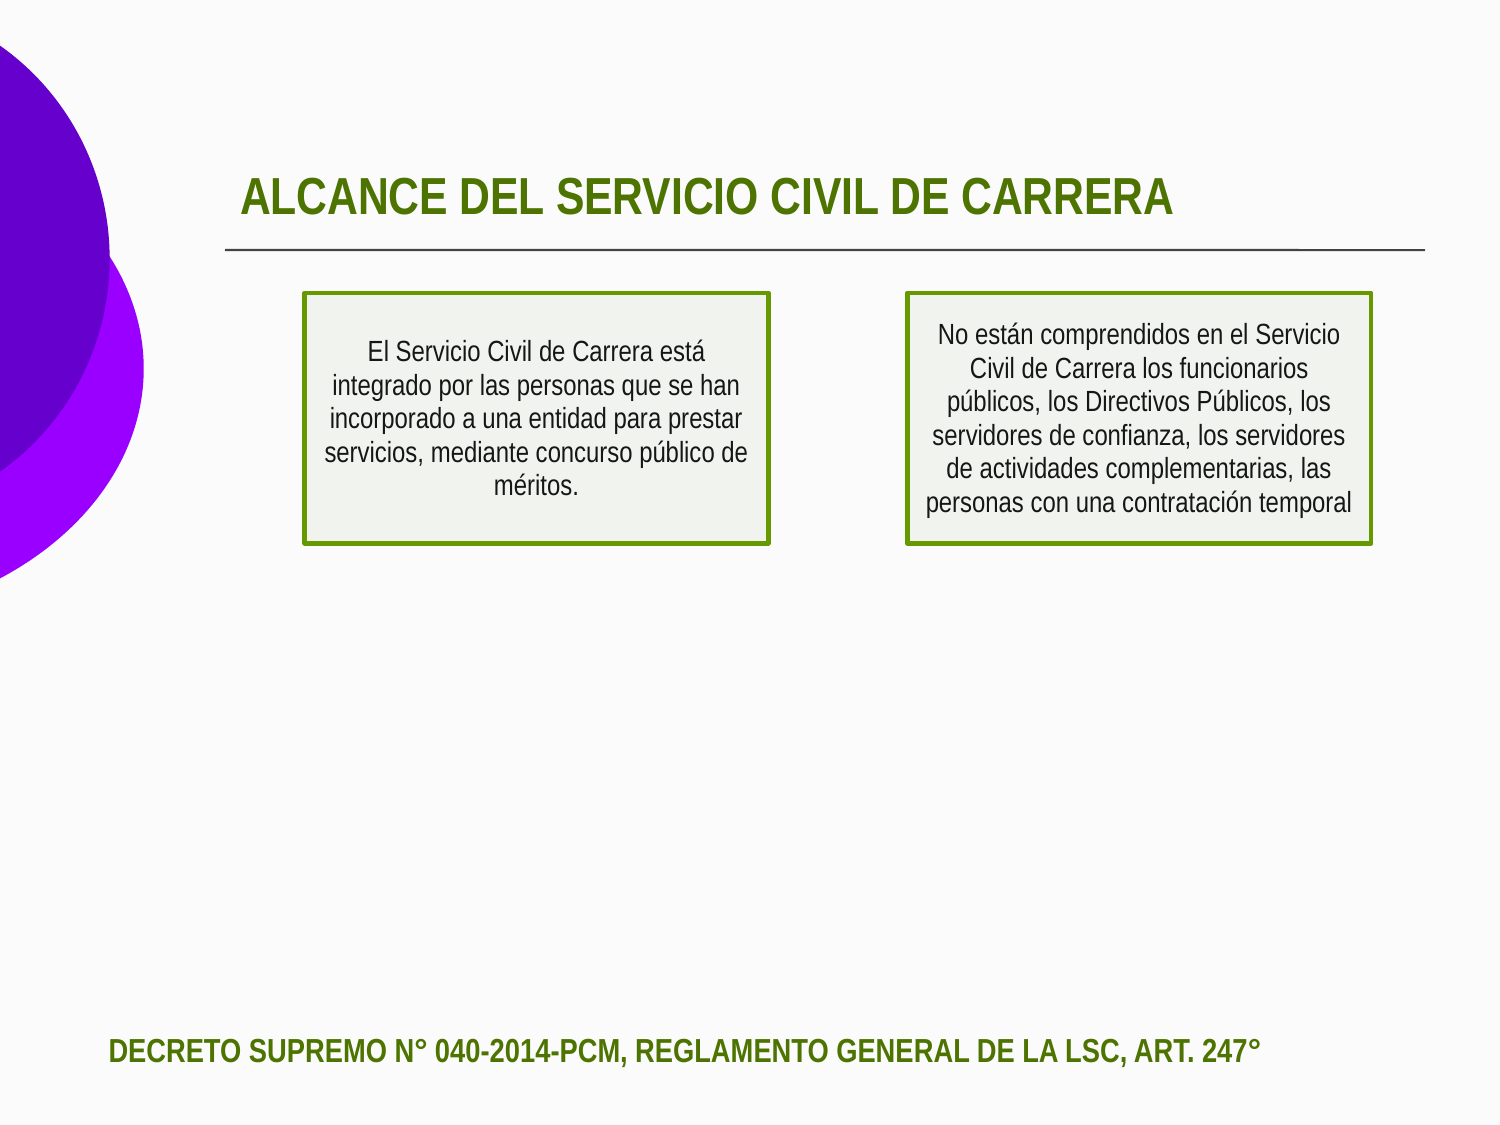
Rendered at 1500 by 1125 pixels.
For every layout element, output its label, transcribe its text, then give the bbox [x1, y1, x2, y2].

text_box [304, 292, 1372, 920]
title ALCANCE DEL SERVICIO CIVIL DE CARRERA [224, 93, 1500, 233]
text_box DECRETO SUPREMO N° 040-2014-PCM, REGLAMENTO GENERAL DE LA LSC, ART. 247° [92, 1006, 1408, 1092]
